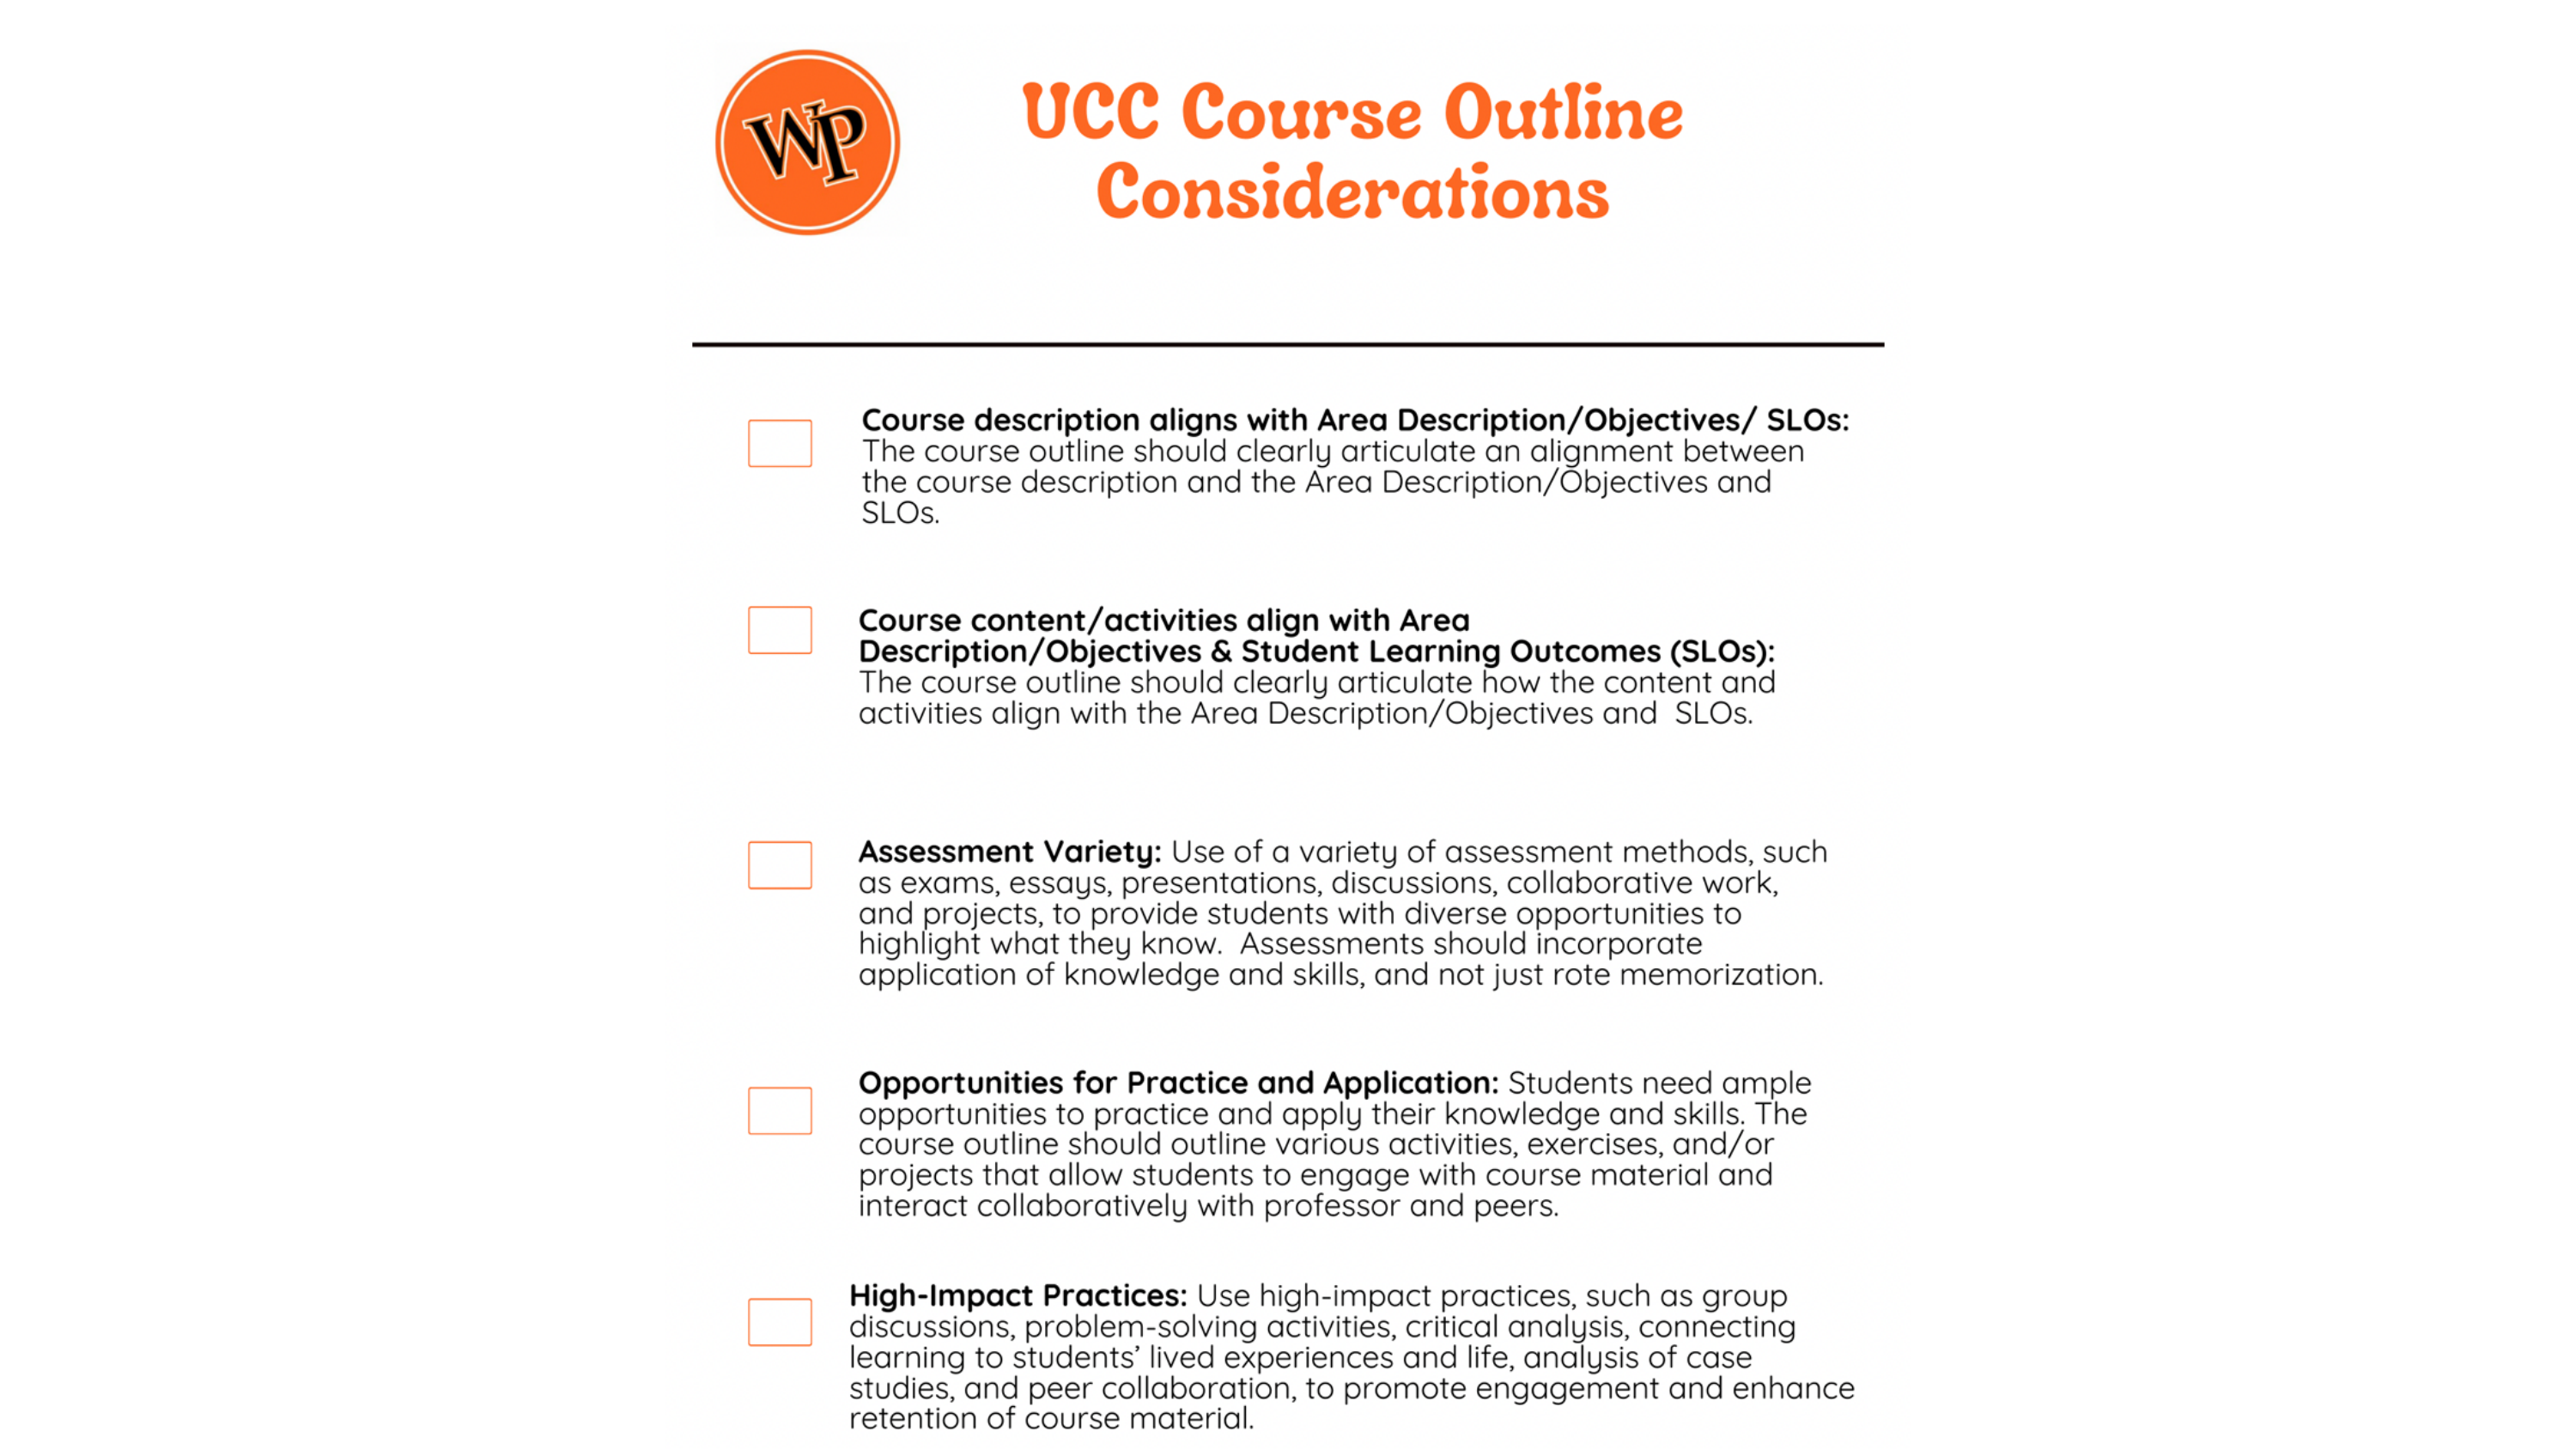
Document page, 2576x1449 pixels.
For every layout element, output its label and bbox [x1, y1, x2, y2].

text_box [665, 24, 1911, 1449]
